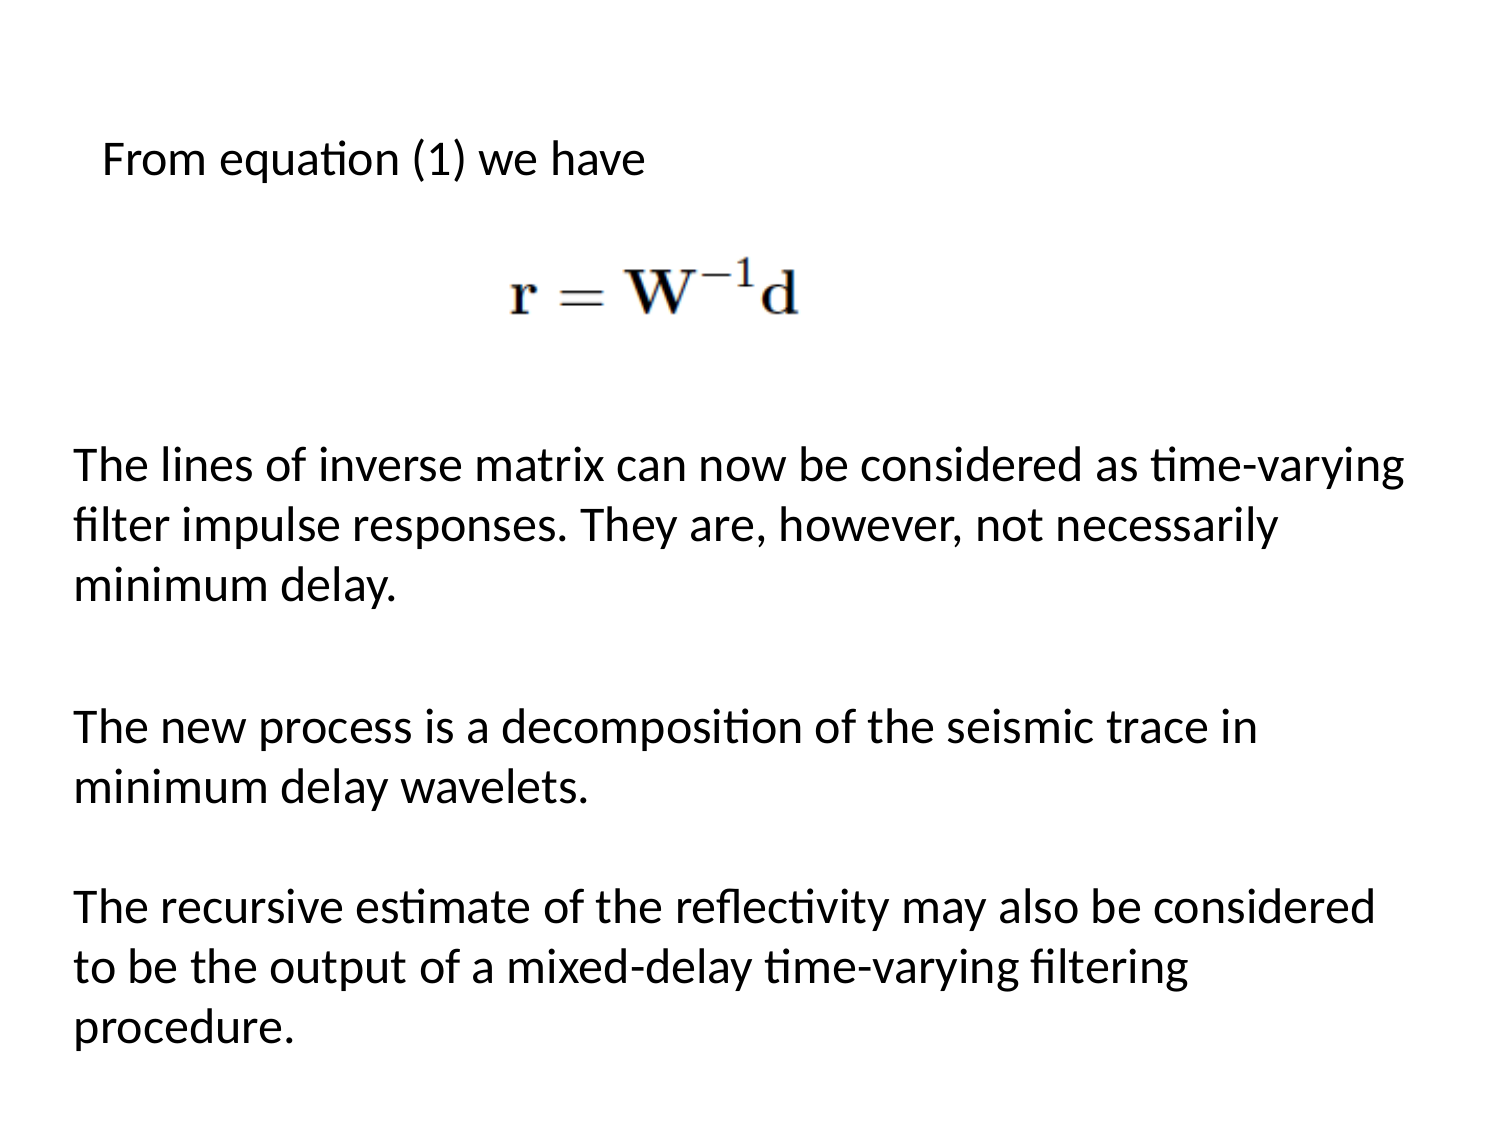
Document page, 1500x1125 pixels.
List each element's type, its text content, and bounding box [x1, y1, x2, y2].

text_box The new process is a decomposition of the seismic trace in minimum delay wavelets. The recursive estimate of the reflectivity may also be considered to be the output of a mixed-delay time-varying filtering procedure. [59, 686, 1435, 1061]
text_box From equation (1) we have [87, 118, 662, 193]
text_box The lines of inverse matrix can now be considered as time-varying filter impulse responses. They are, however, not necessarily minimum delay. [59, 424, 1435, 620]
picture [502, 224, 830, 367]
